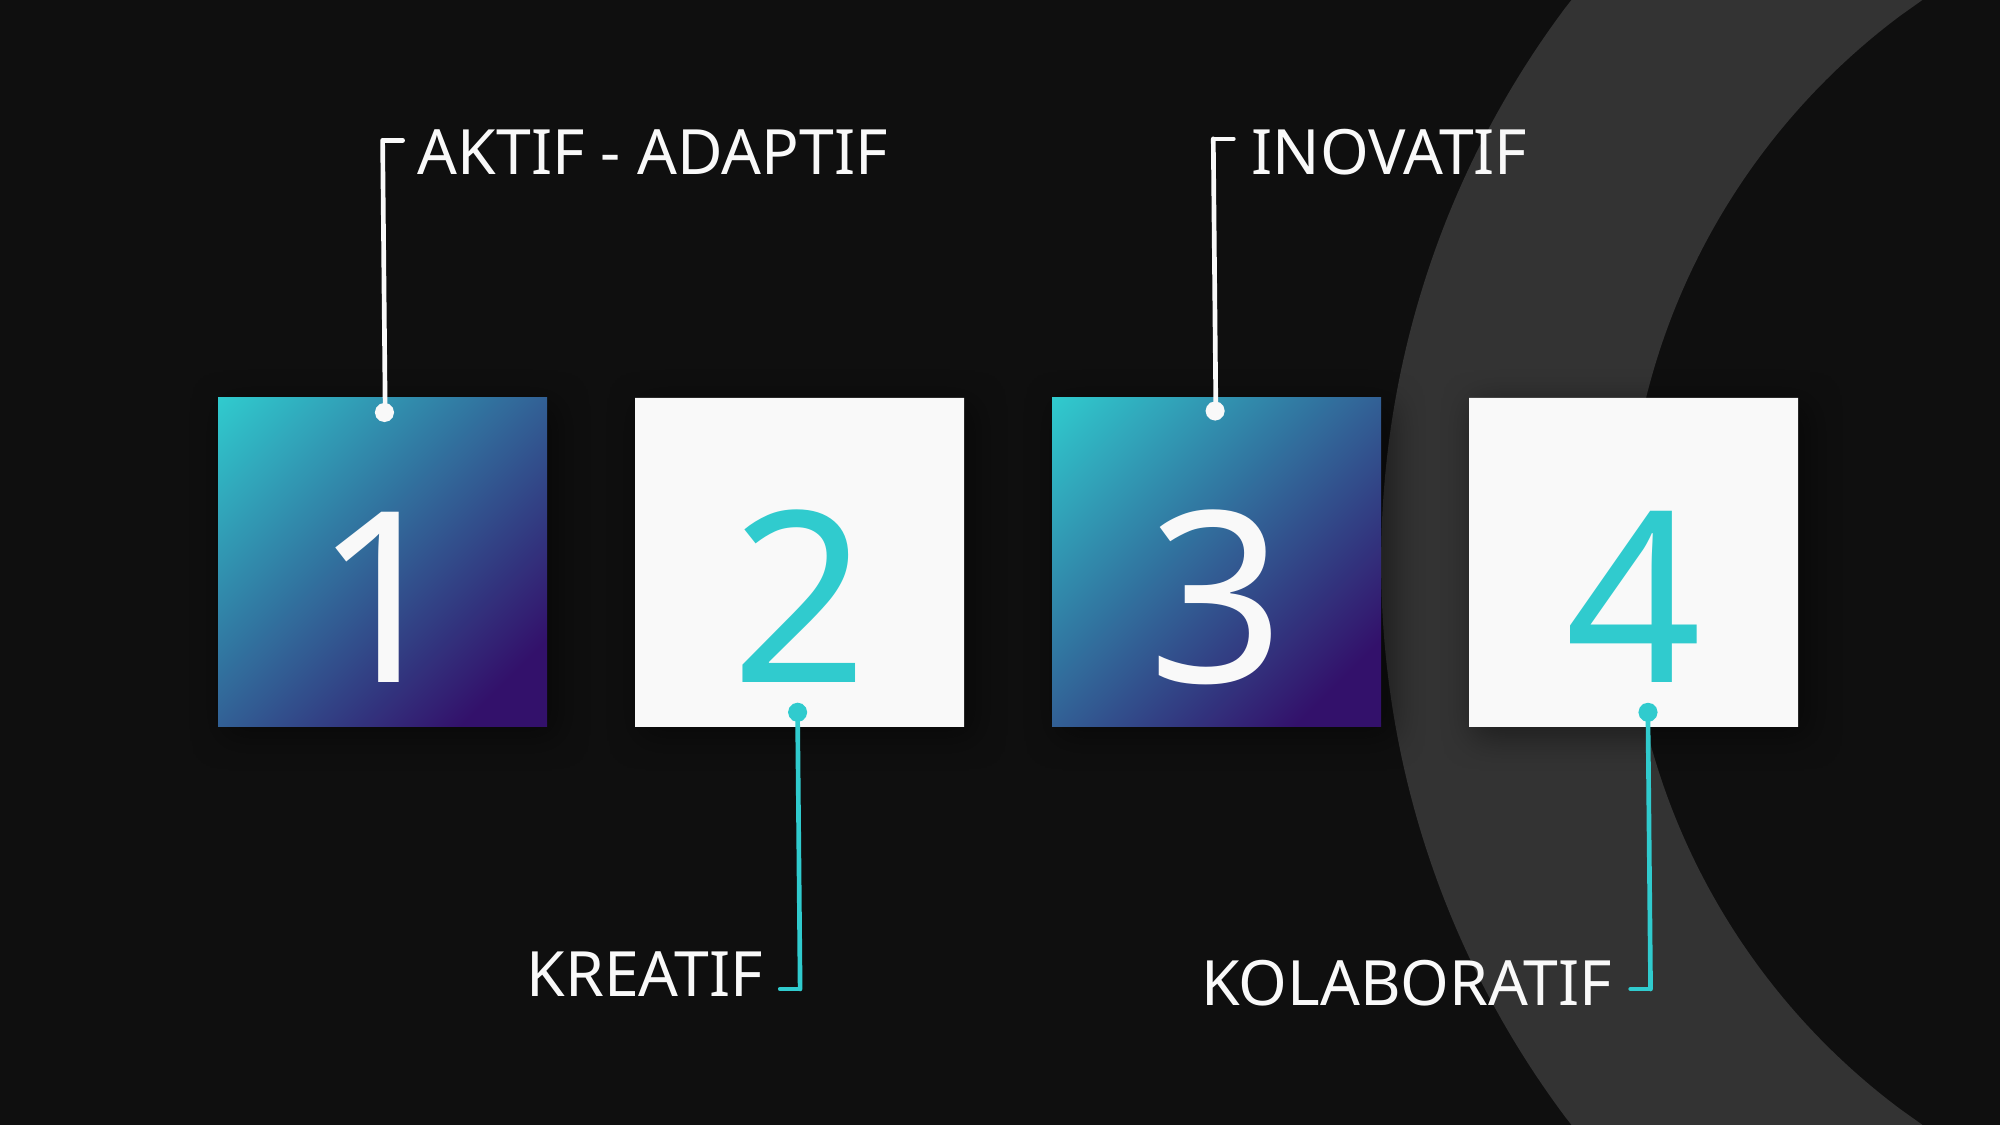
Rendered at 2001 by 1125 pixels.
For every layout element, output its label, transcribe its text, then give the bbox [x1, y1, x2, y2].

list 2 [655, 466, 944, 743]
list 3 [1072, 466, 1361, 743]
list KOLABORATIF [1086, 858, 1628, 1026]
list KREATIF [236, 848, 779, 1016]
list 4 [1489, 466, 1779, 743]
list AKTIF - ADAPTIF [402, 119, 944, 296]
list INOVATIF [1236, 119, 1778, 296]
list 1 [238, 466, 528, 743]
